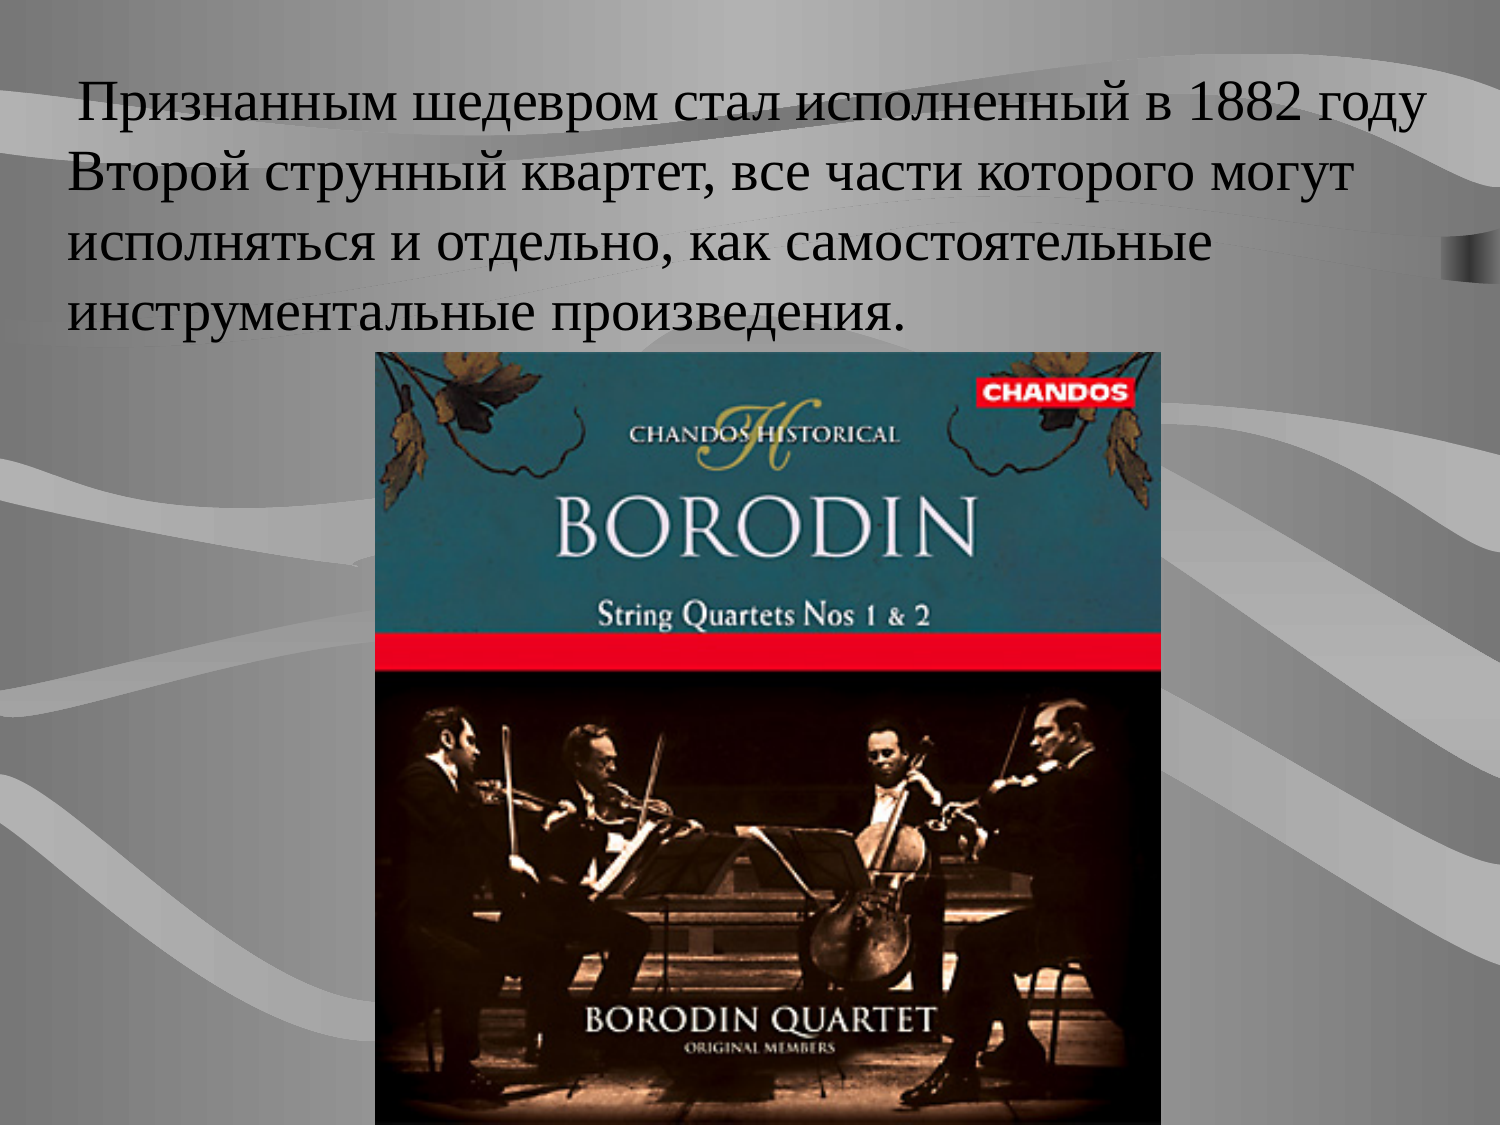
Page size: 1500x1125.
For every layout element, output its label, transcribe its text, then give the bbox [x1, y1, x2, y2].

picture [374, 352, 1161, 1125]
text_box Признанным шедевром стал исполненный в 1882 году Второй струнный квартет, все части которого могут исполняться и отдельно, как самостоятельные инструментальные произведения. [53, 54, 1471, 350]
